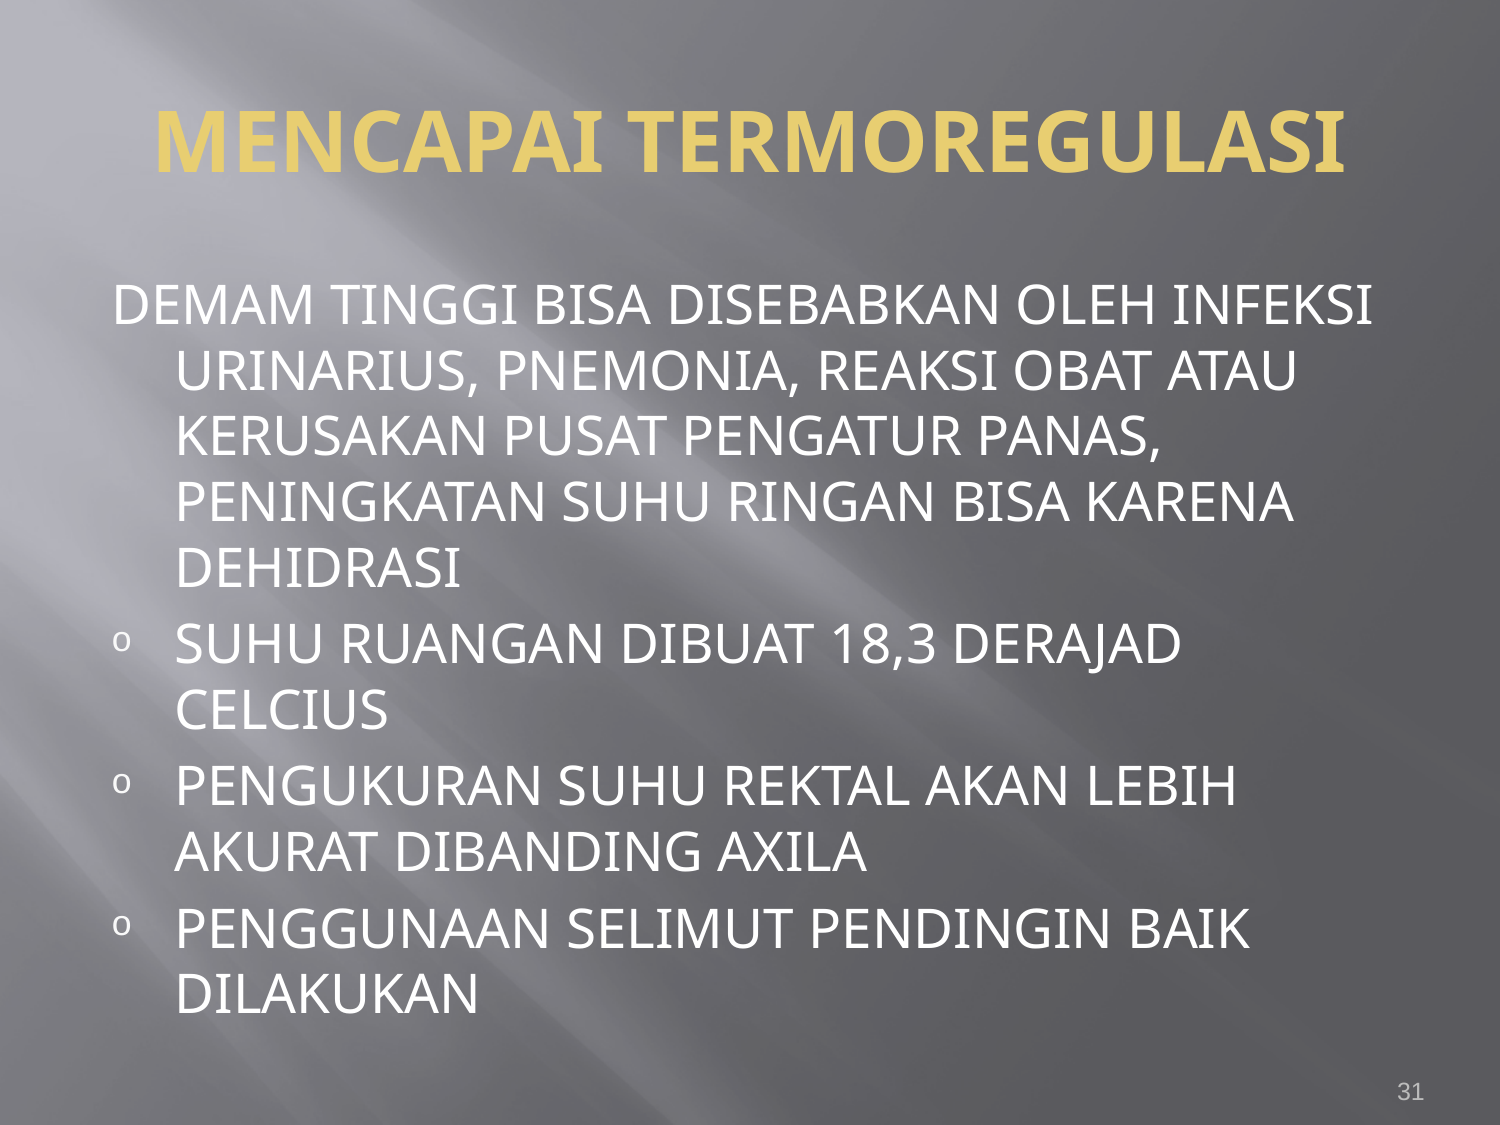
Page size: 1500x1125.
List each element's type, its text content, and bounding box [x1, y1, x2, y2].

list DEMAM TINGGI BISA DISEBABKAN OLEH INFEKSI URINARIUS, PNEMONIA, REAKSI OBAT ATAU KERUSAKAN PUSAT PENGATUR PANAS, PENINGKATAN SUHU RINGAN BISA KARENA DEHIDRASI SUHU RUANGAN DIBUAT 18,3 DERAJAD CELCIUS PENGUKURAN SUHU REKTAL AKAN LEBIH AKURAT DIBANDING AXILA PENGGUNAAN SELIMUT PENDINGIN BAIK DILAKUKAN [75, 262, 1425, 1035]
slide_number 31 [1299, 1052, 1425, 1113]
title MENCAPAI TERMOREGULASI [75, 45, 1425, 233]
